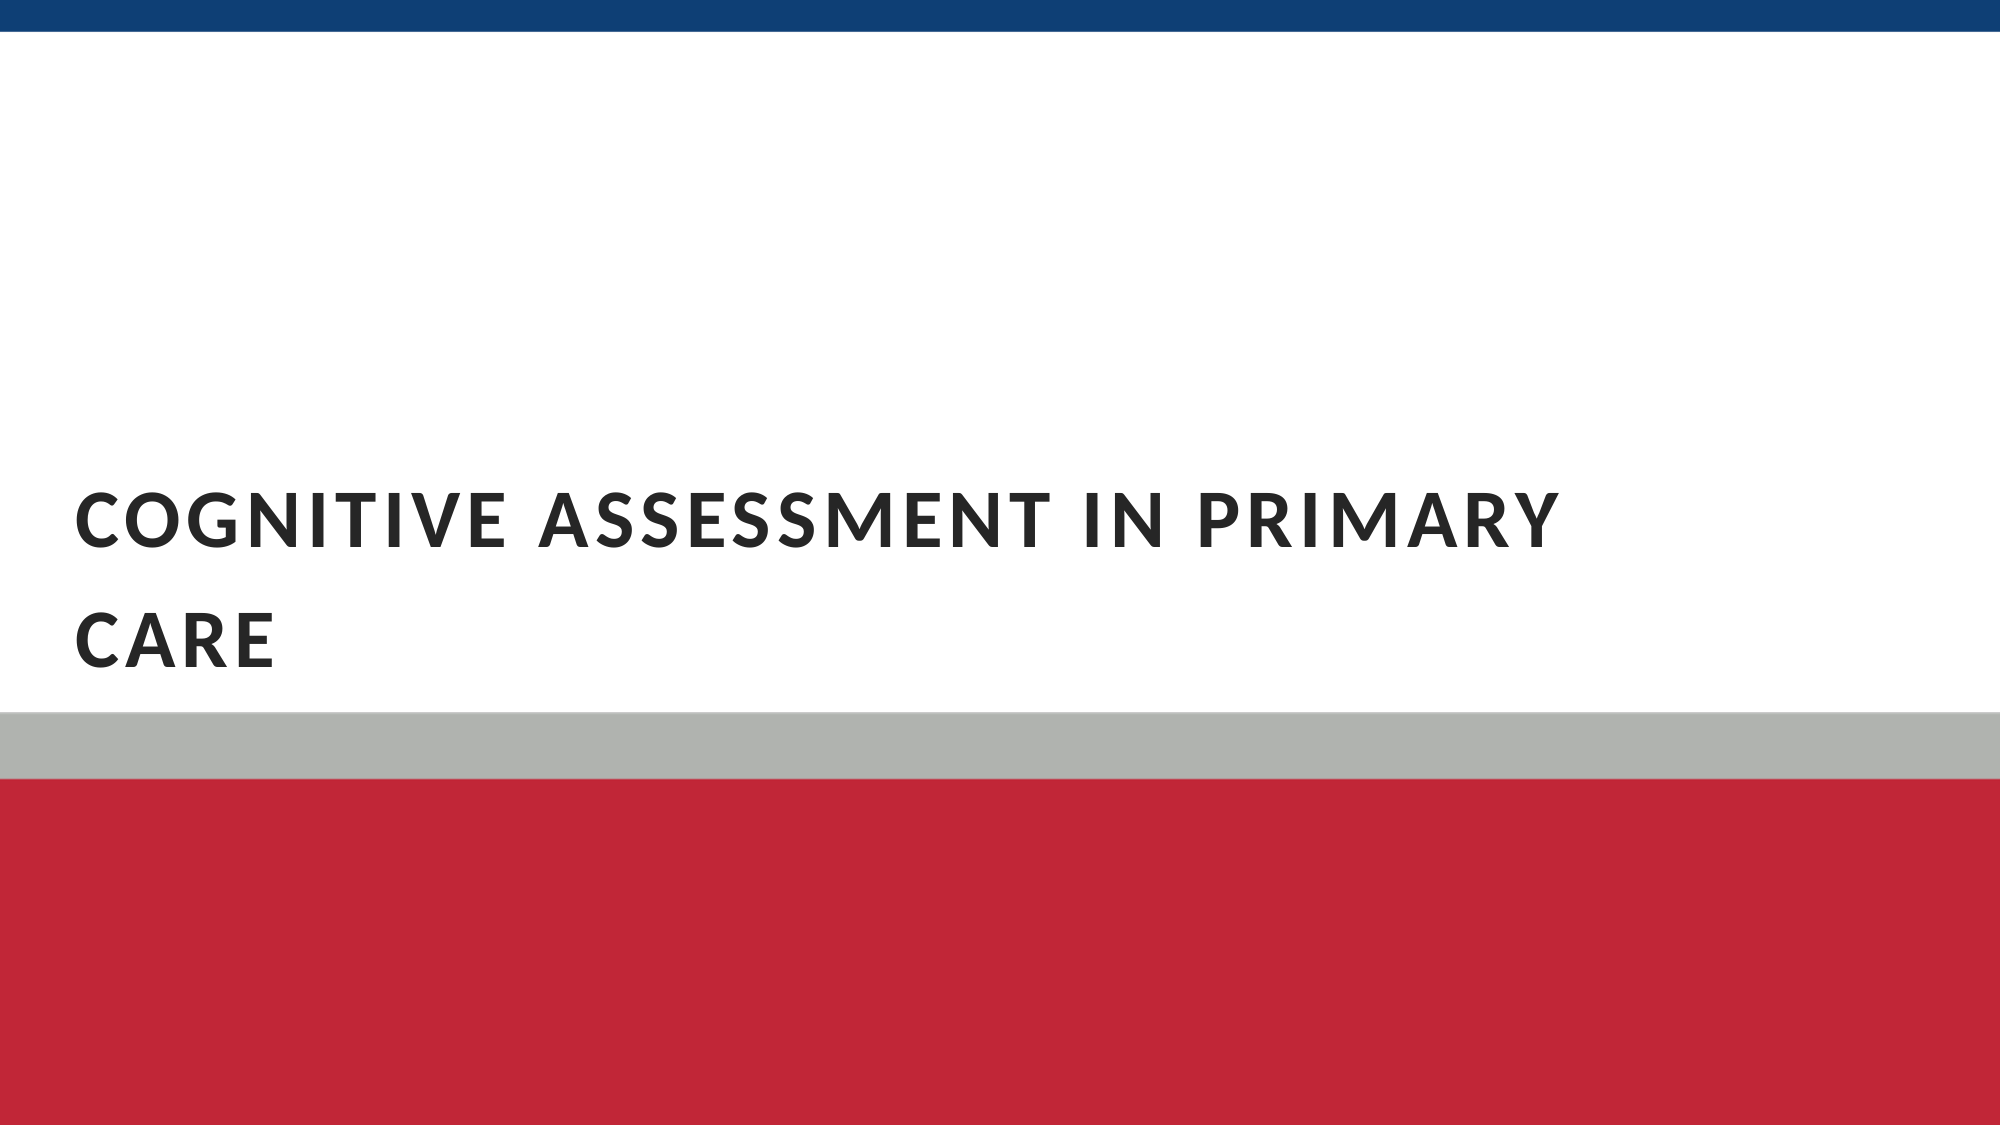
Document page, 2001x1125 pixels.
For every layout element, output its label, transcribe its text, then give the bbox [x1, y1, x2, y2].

picture [0, 0, 2000, 1125]
title Cognitive Assessment in Primary Care [57, 453, 1782, 672]
